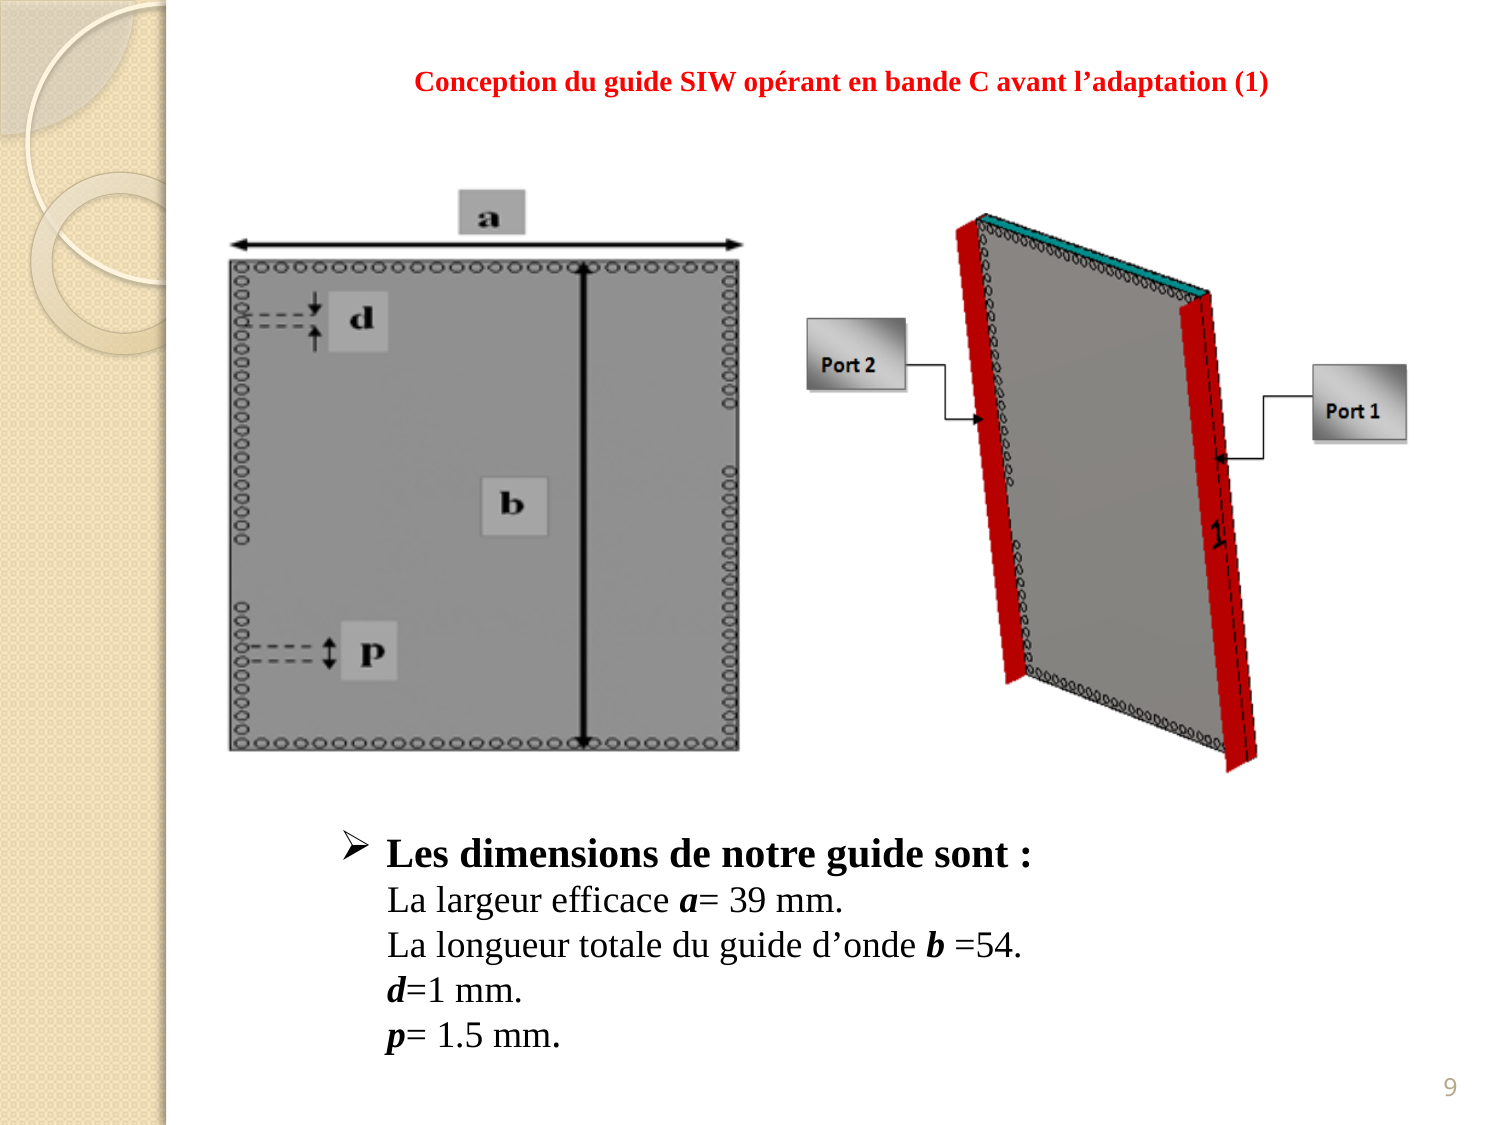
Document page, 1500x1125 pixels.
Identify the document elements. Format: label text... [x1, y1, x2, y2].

title Conception du guide SIW opérant en bande C avant l’adaptation (1) [218, 19, 1466, 161]
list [218, 184, 751, 764]
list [796, 211, 1419, 788]
slide_number 9 [1413, 1034, 1488, 1113]
text_box Les dimensions de notre guide sont : La largeur efficace a= 39 mm. La longueur totale du guide d’onde b =54. d=1 mm. p= 1.5 mm. [324, 818, 1347, 1063]
